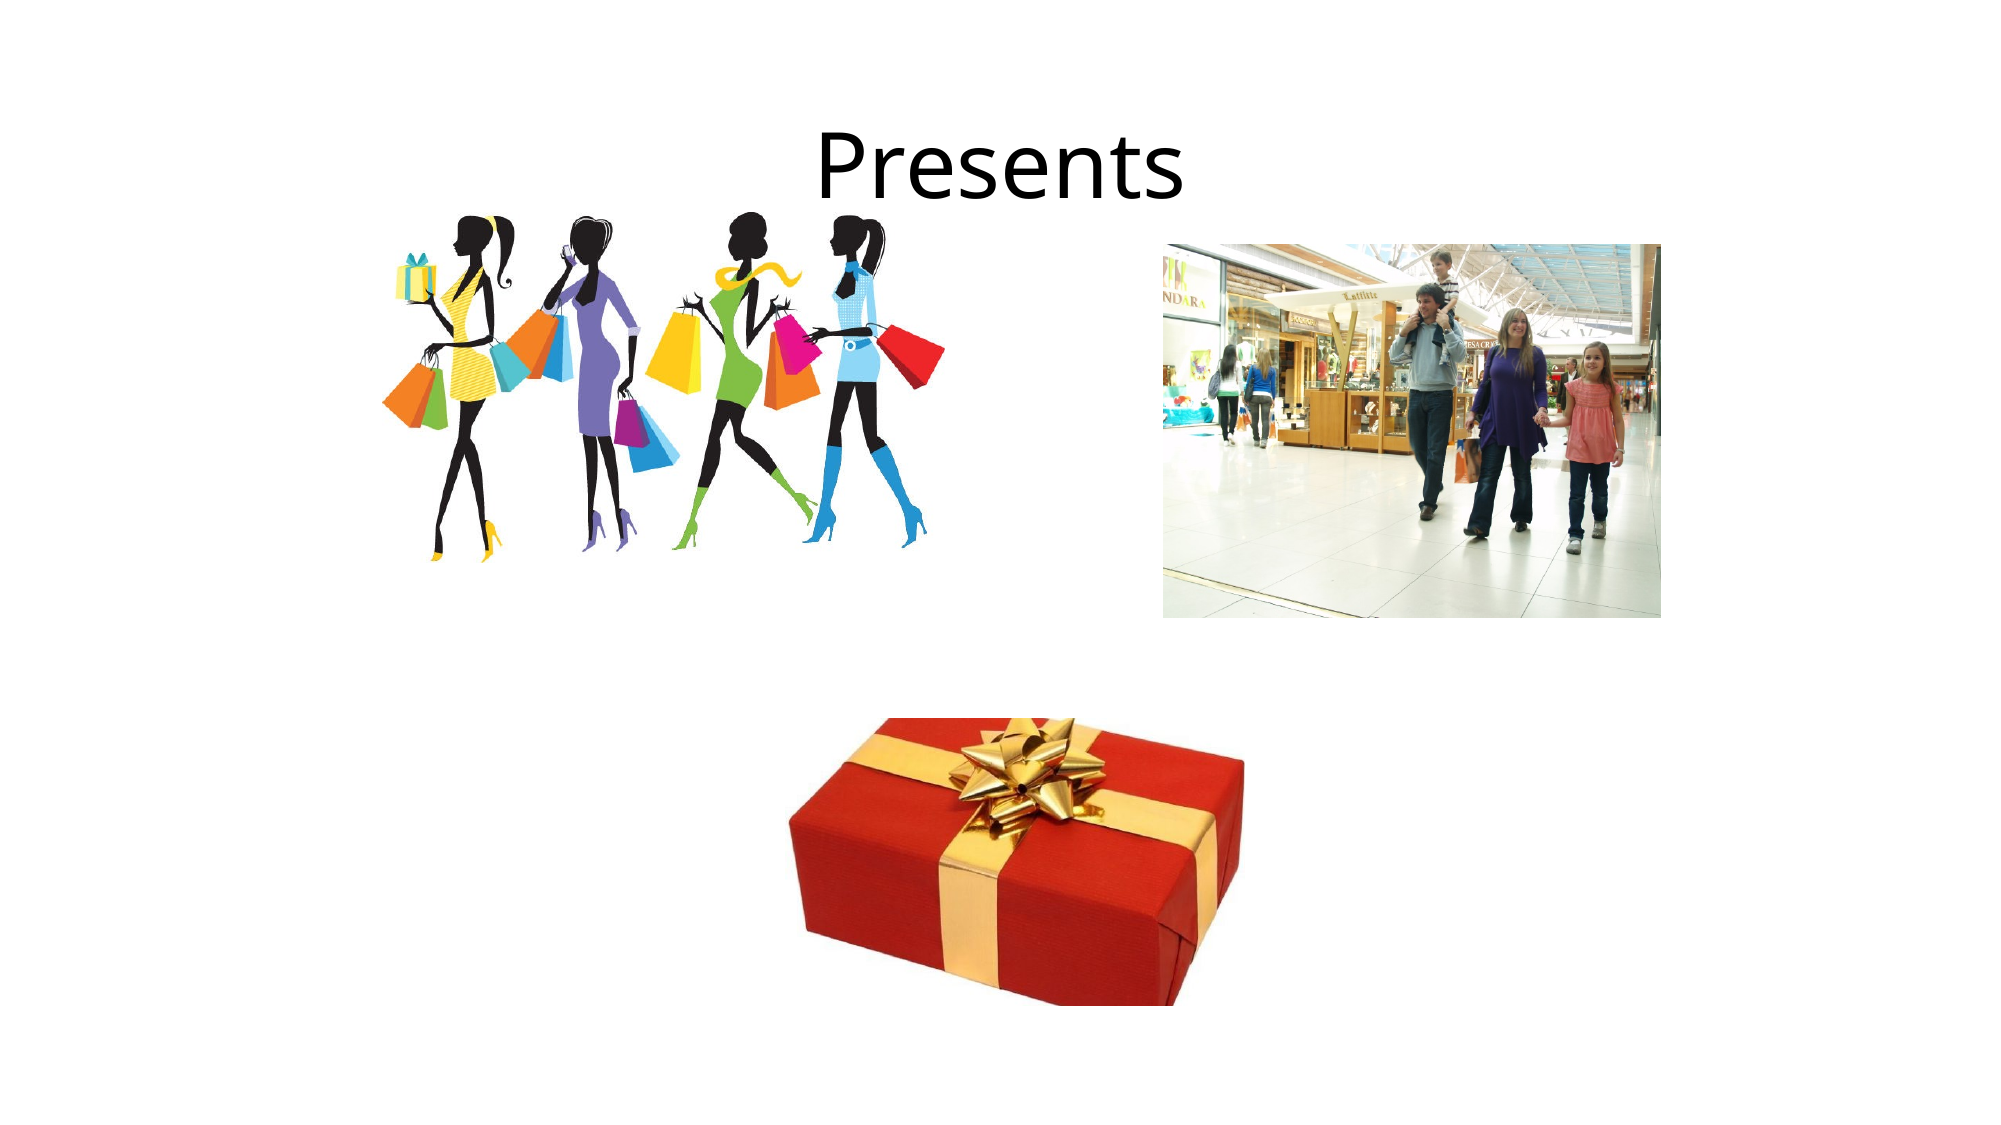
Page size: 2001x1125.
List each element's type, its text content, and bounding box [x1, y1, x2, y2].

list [784, 718, 1245, 1006]
title Presents [137, 59, 1863, 278]
picture [382, 212, 945, 563]
picture [1163, 244, 1661, 618]
